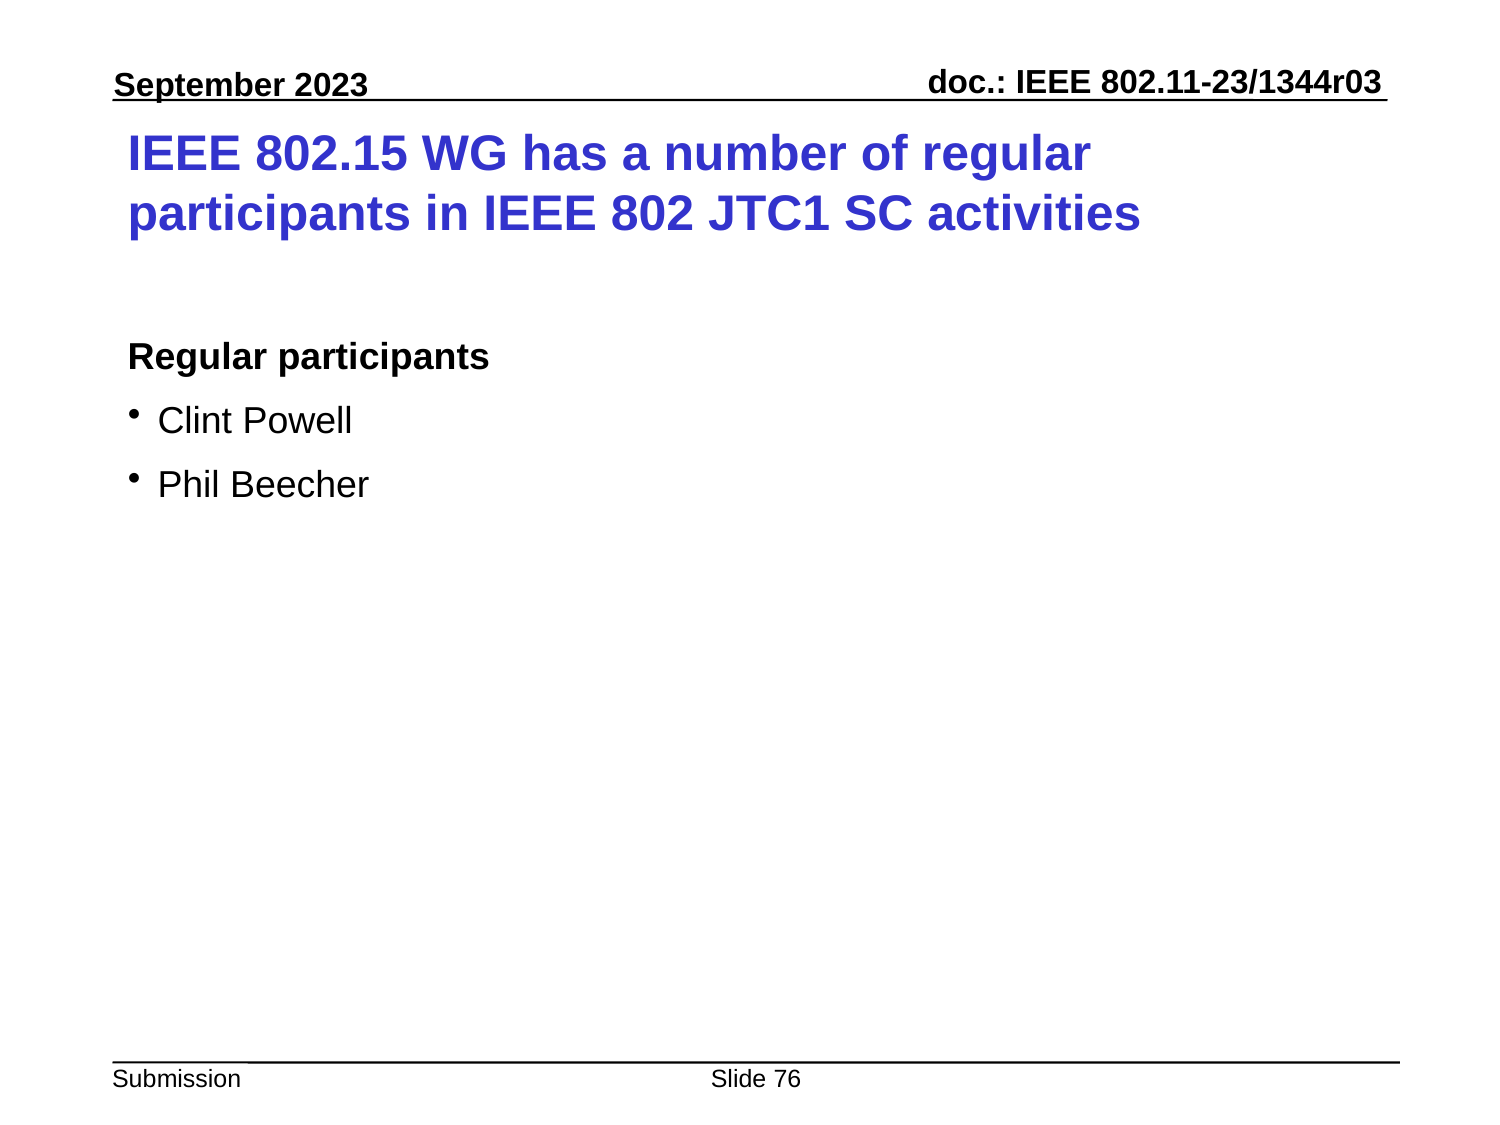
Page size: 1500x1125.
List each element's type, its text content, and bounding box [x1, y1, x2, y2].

list Regular participants Clint Powell Phil Beecher [112, 324, 1388, 1000]
slide_number Slide 76 [709, 1061, 803, 1093]
title IEEE 802.15 WG has a number of regular participants in IEEE 802 JTC1 SC activities [112, 112, 1388, 288]
